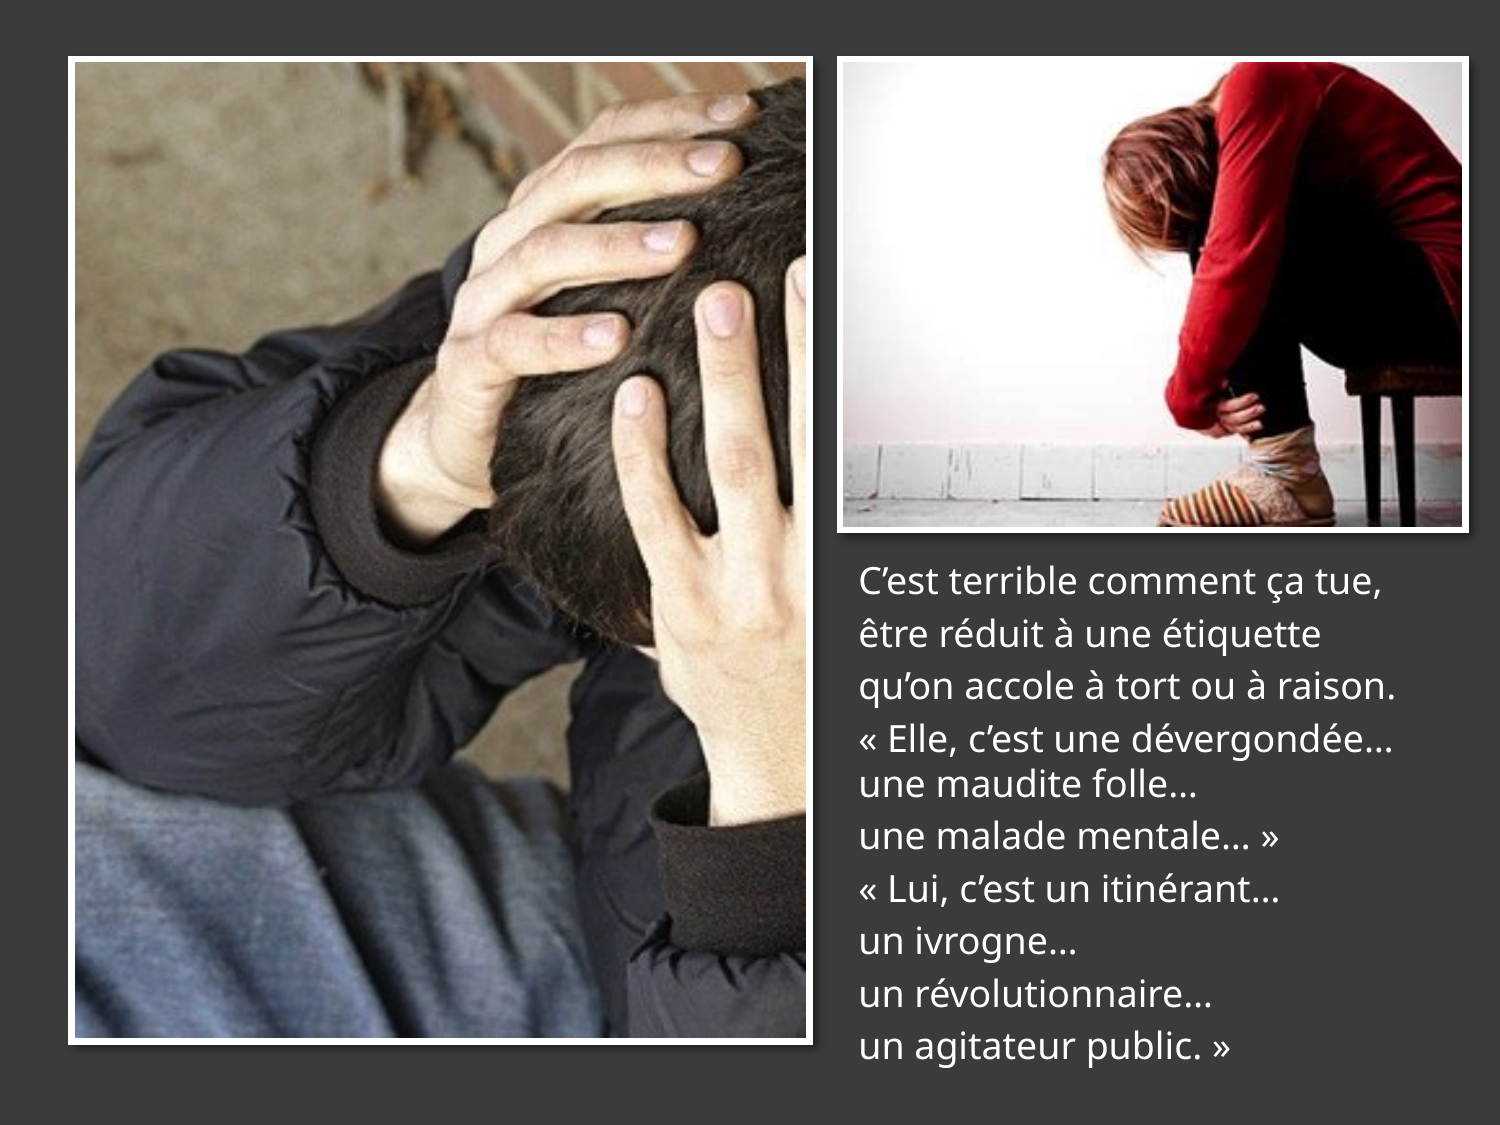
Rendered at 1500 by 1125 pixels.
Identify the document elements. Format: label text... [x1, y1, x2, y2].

picture [74, 62, 807, 1039]
picture [843, 62, 1463, 527]
list C’est terrible comment ça tue, être réduit à une étiquette qu’on accole à tort ou à raison. « Elle, c’est une dévergondée… une maudite folle… une malade mentale… » « Lui, c’est un itinérant… un ivrogne… un révolutionnaire… un agitateur public. » [843, 549, 1463, 1088]
